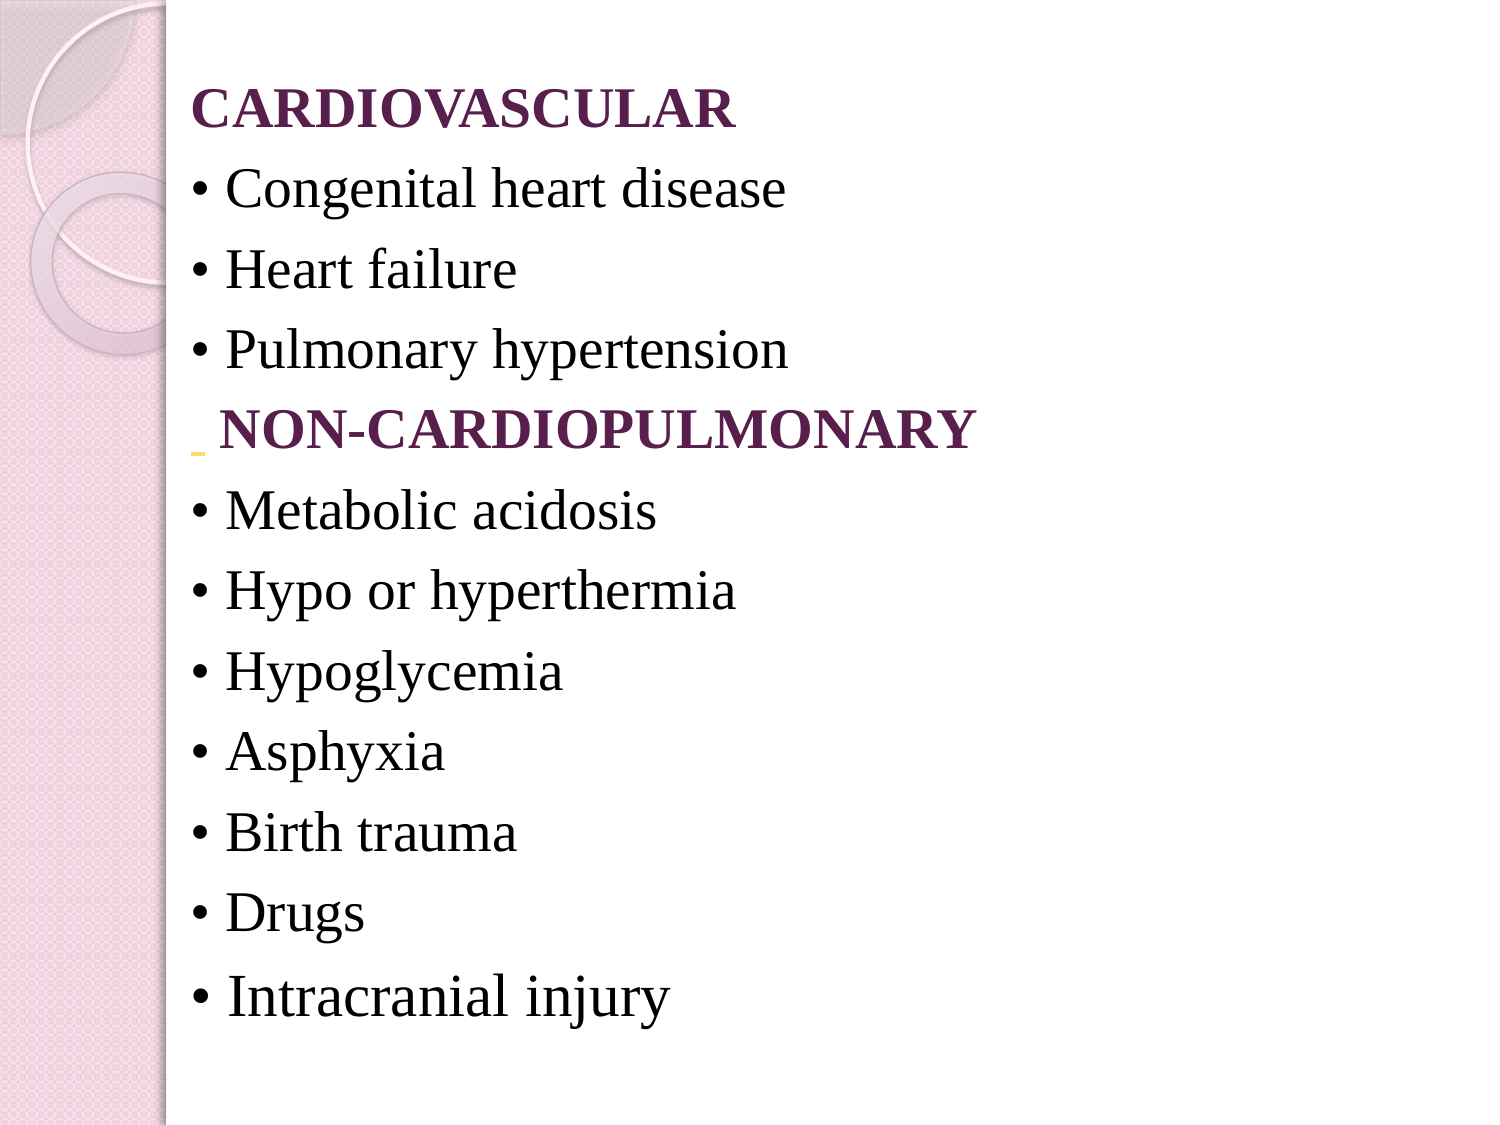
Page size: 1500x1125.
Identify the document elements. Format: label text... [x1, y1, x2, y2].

list CARDIOVASCULAR • Congenital heart disease • Heart failure • Pulmonary hypertension NON-CARDIOPULMONARY • Metabolic acidosis • Hypo or hyperthermia • Hypoglycemia • Asphyxia • Birth trauma • Drugs • Intracranial injury [162, 62, 1425, 1043]
